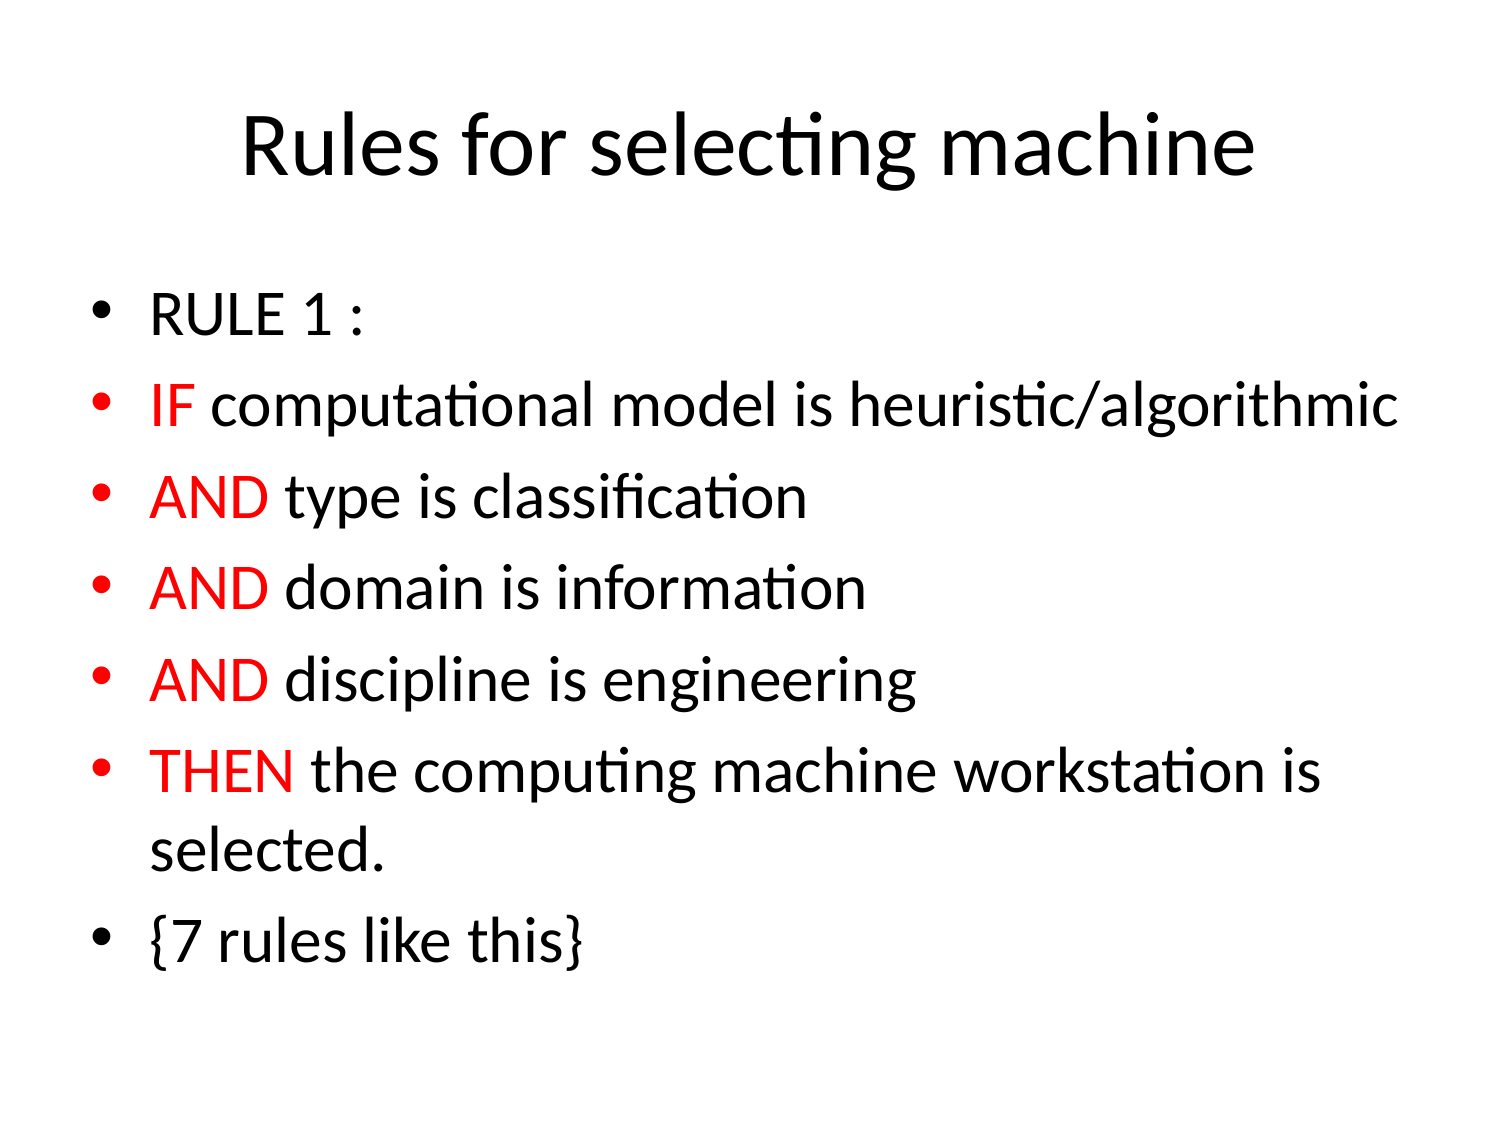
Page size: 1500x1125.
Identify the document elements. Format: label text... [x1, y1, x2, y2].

list RULE 1 : IF computational model is heuristic/algorithmic AND type is classification AND domain is information AND discipline is engineering THEN the computing machine workstation is selected. {7 rules like this} [75, 262, 1425, 1005]
title Rules for selecting machine [75, 45, 1425, 233]
